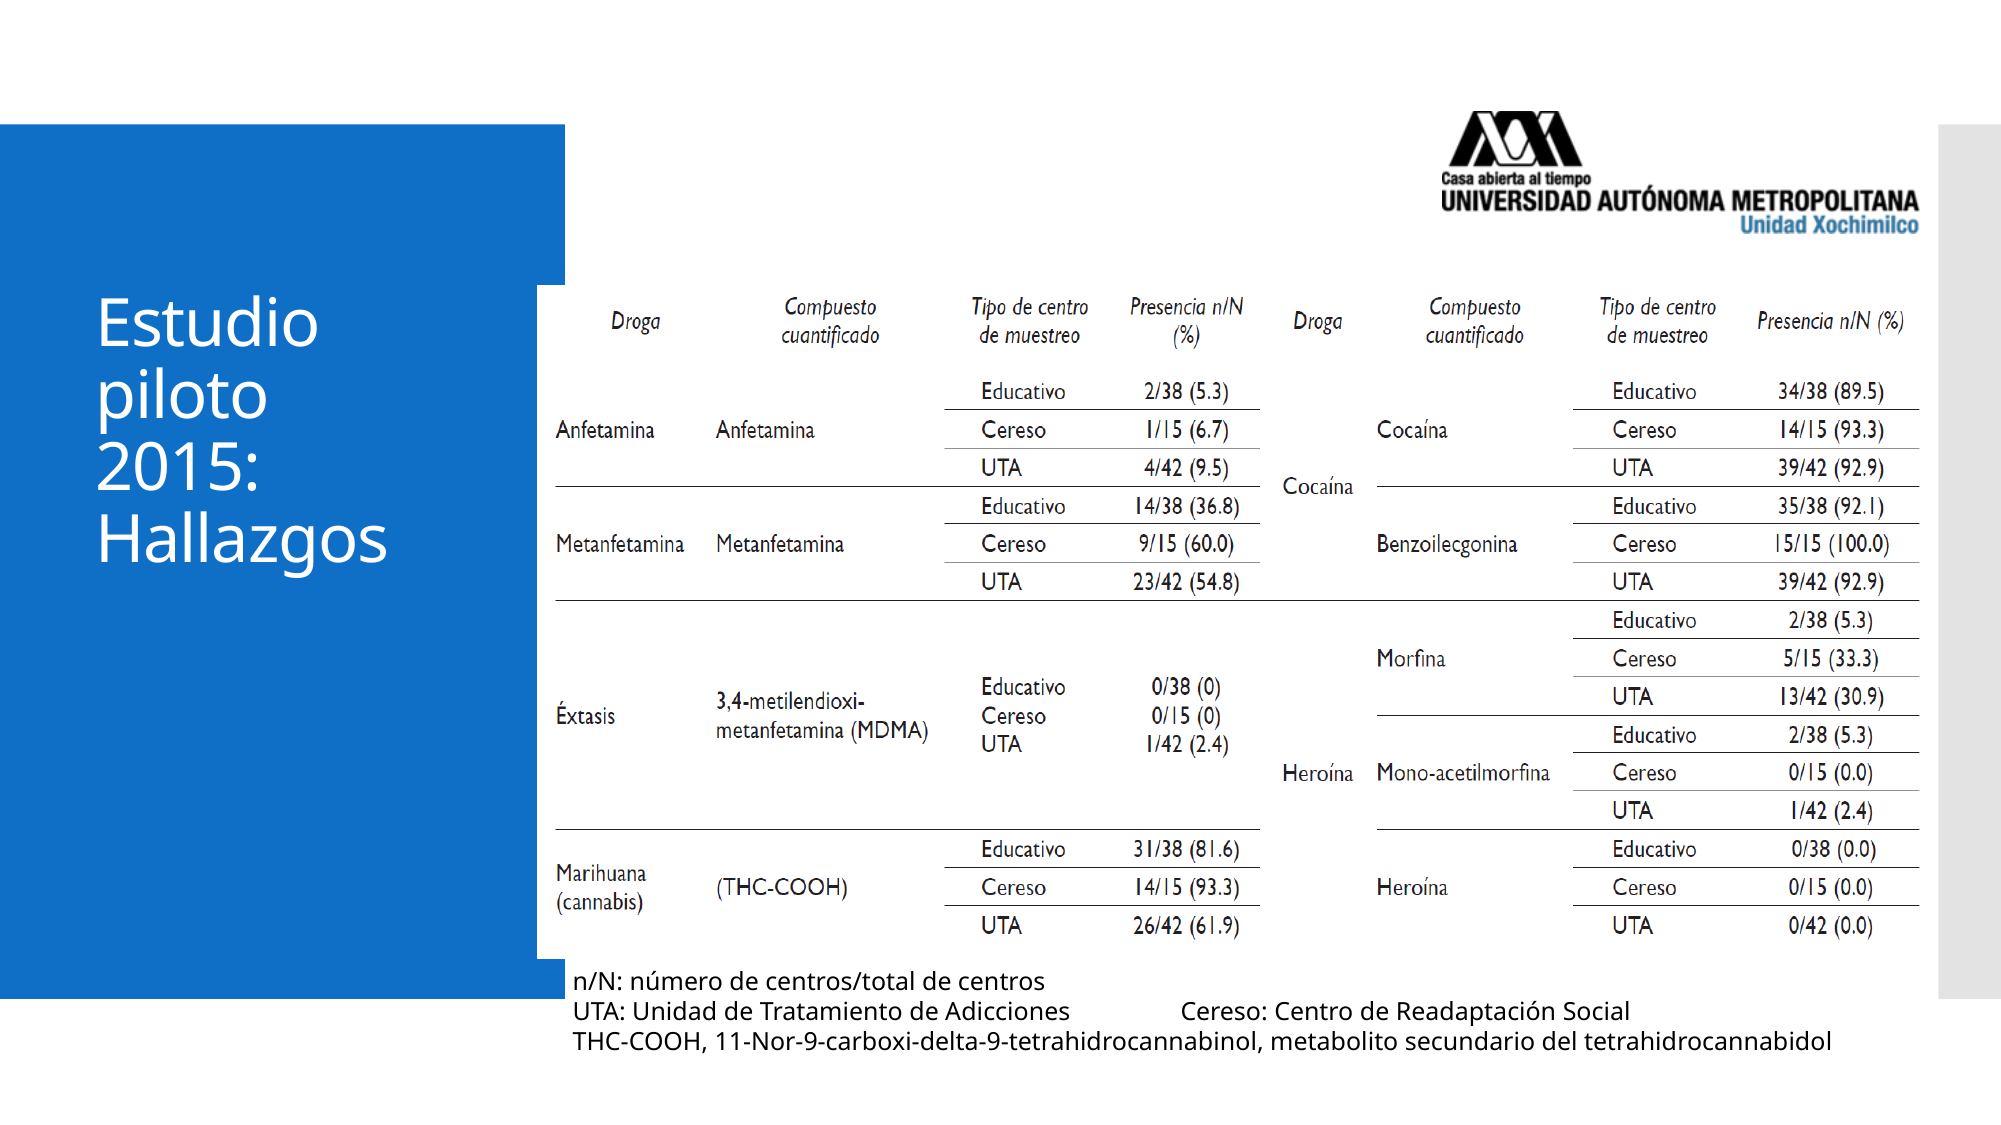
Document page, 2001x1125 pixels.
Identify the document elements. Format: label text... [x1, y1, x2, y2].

text_box n/N: número de centros/total de centros UTA: Unidad de Tratamiento de Adicciones Cereso: Centro de Readaptación Social THC-COOH, 11-Nor-9-carboxi-delta-9-tetrahidrocannabinol, metabolito secundario del tetrahidrocannabidol [557, 958, 2000, 1063]
title Estudio piloto 2015: Hallazgos [80, 233, 463, 634]
picture [1441, 111, 1920, 234]
picture [536, 284, 1920, 959]
